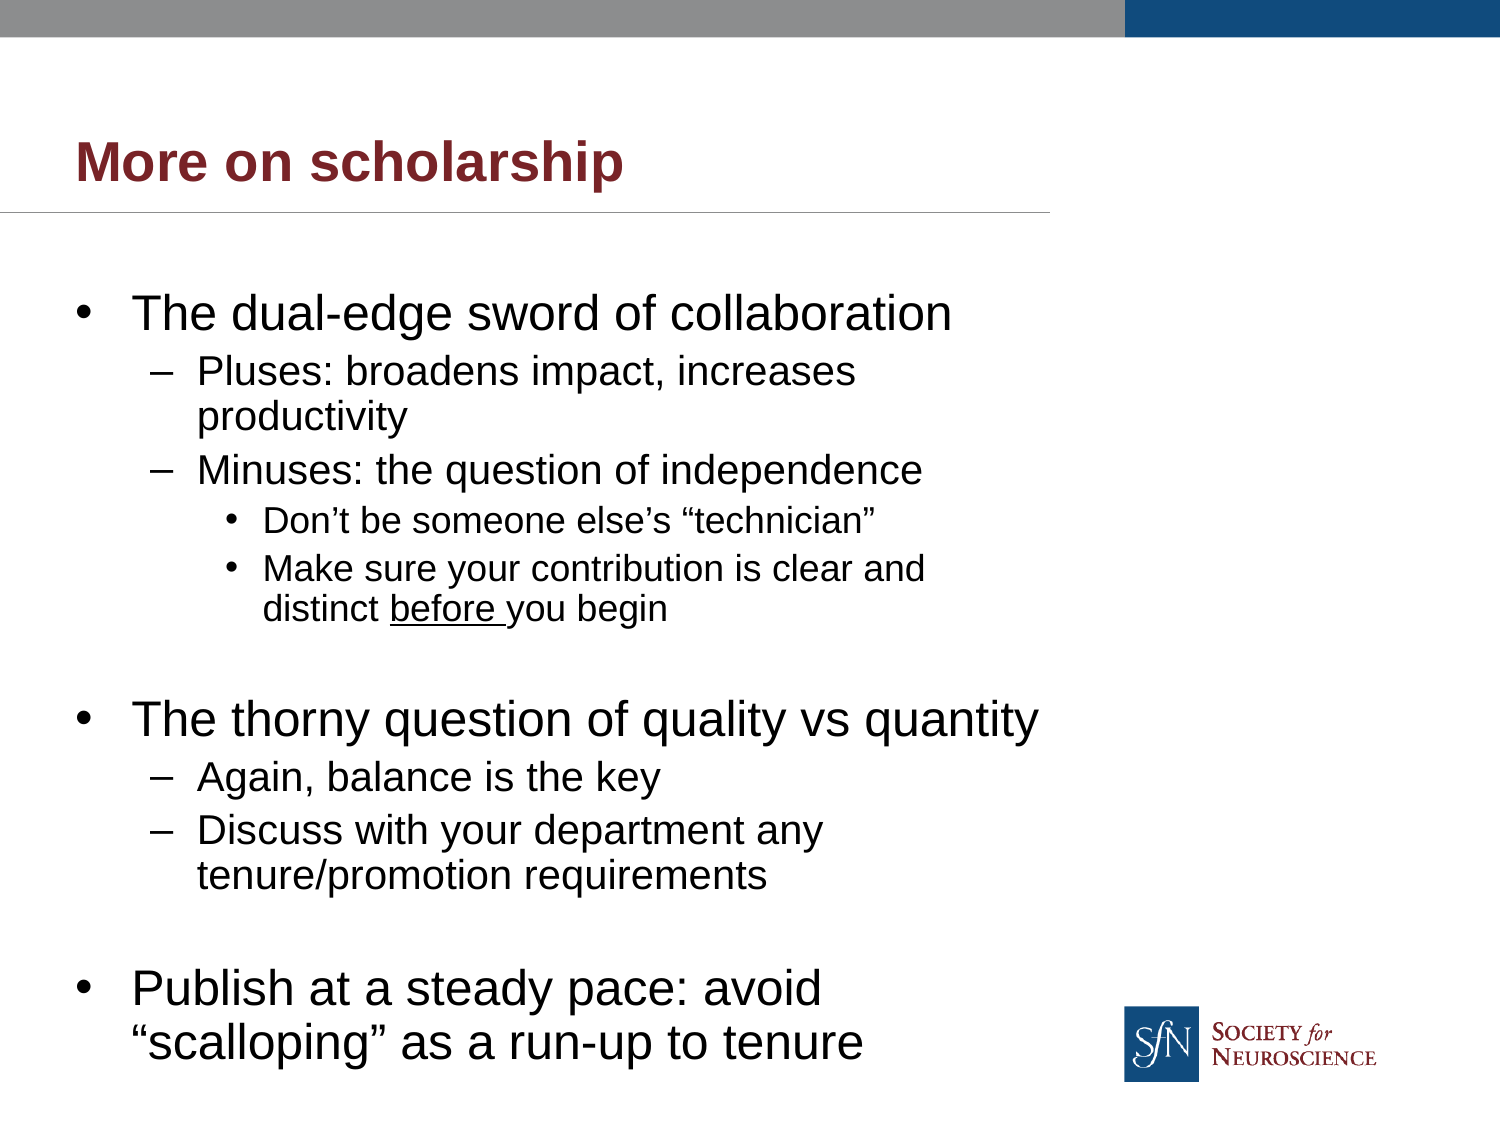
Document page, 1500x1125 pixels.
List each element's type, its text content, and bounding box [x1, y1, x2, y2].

list The dual-edge sword of collaboration Pluses: broadens impact, increases productivity Minuses: the question of independence Don’t be someone else’s “technician” Make sure your contribution is clear and distinct before you begin The thorny question of quality vs quantity Again, balance is the key Discuss with your department any tenure/promotion requirements Publish at a steady pace: avoid “scalloping” as a run-up to tenure [75, 287, 1051, 1100]
picture [1117, 999, 1381, 1087]
title More on scholarship [75, 125, 950, 200]
